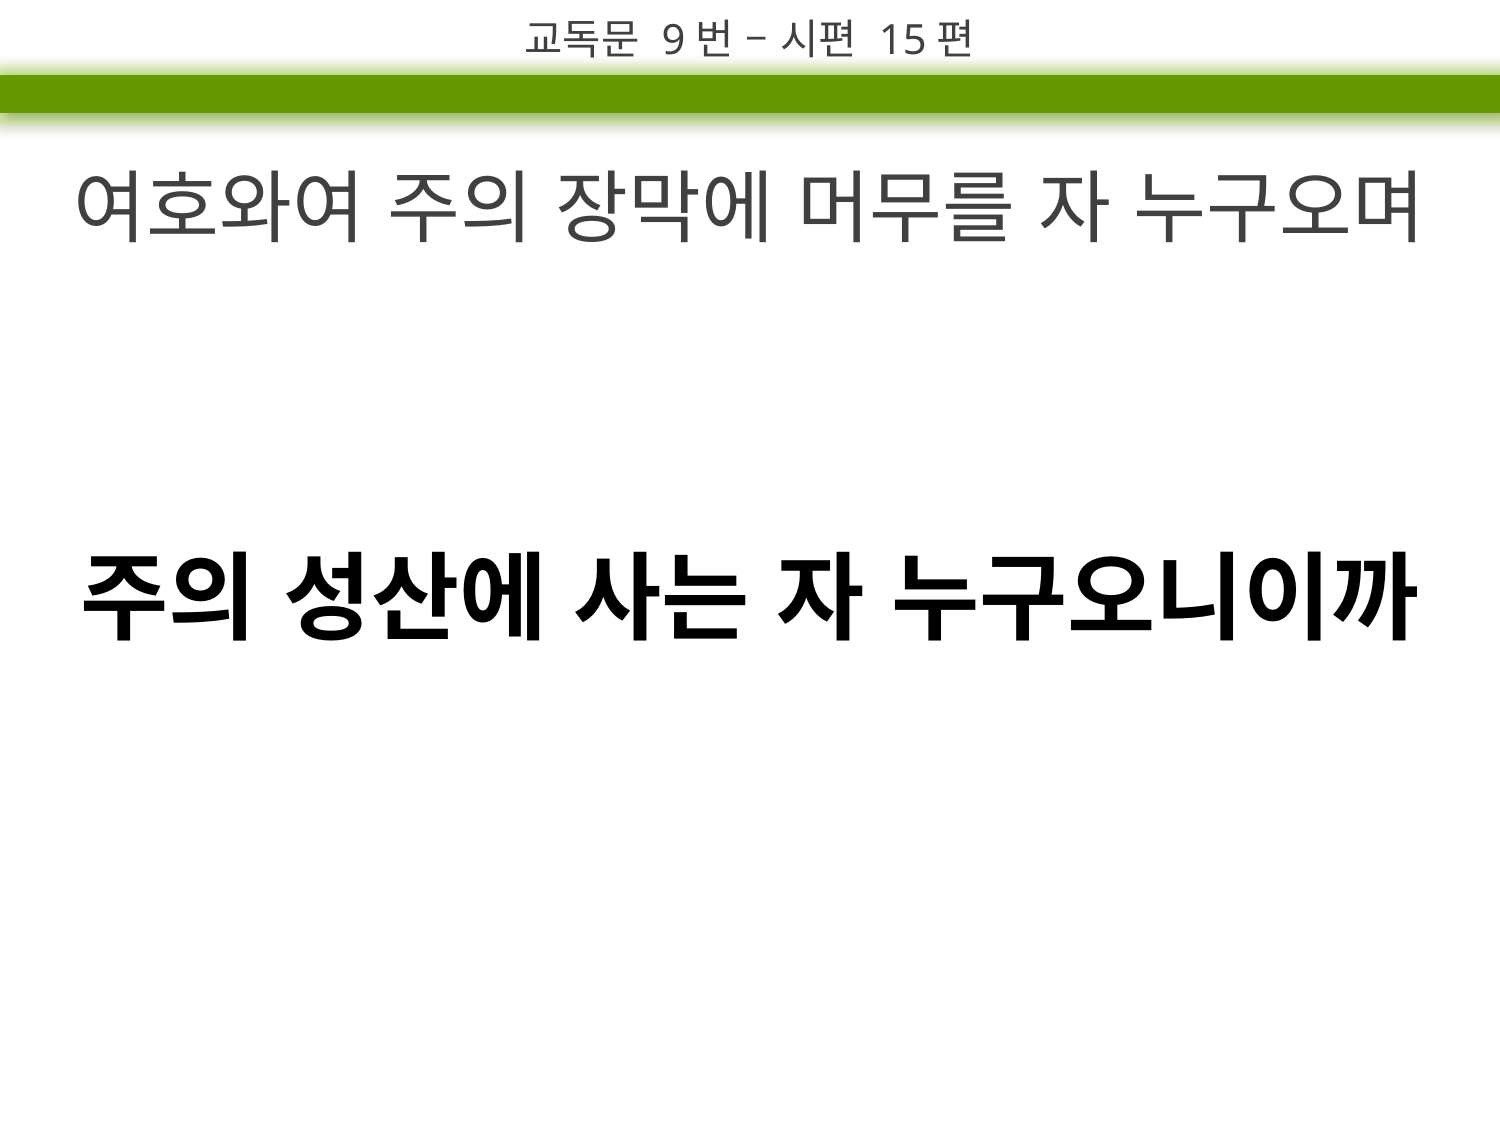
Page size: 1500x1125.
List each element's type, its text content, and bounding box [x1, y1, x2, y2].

text_box 여호와여 주의 장막에 머무를 자 누구오며 [0, 149, 1500, 260]
text_box [0, 75, 1500, 113]
text_box 교독문 9번 – 시편 15편 [0, 0, 1500, 75]
text_box 주의 성산에 사는 자 누구오니이까 [0, 529, 1500, 660]
